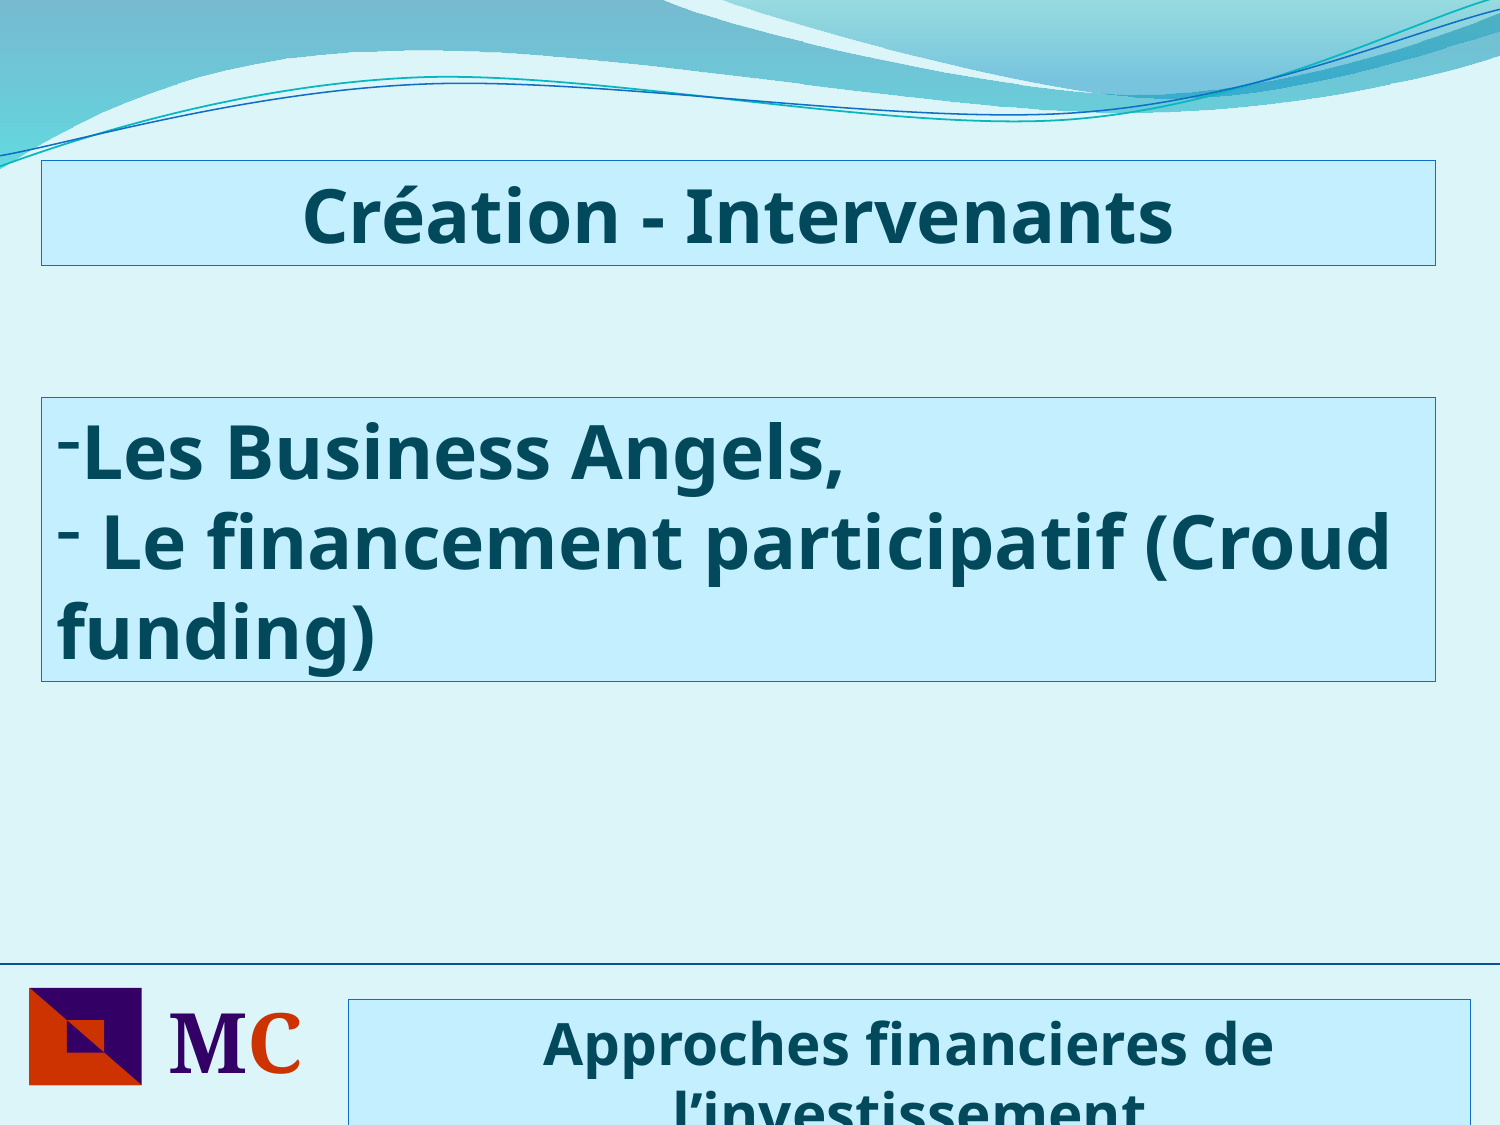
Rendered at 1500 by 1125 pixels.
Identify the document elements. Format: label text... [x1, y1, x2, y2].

text_box Les Business Angels, Le financement participatif (Croud funding) [41, 397, 1436, 682]
text_box Création - Intervenants [41, 160, 1436, 266]
text_box MC [159, 987, 313, 1083]
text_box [29, 987, 142, 1086]
text_box Approches financieres de l’investissement [348, 999, 1471, 1125]
